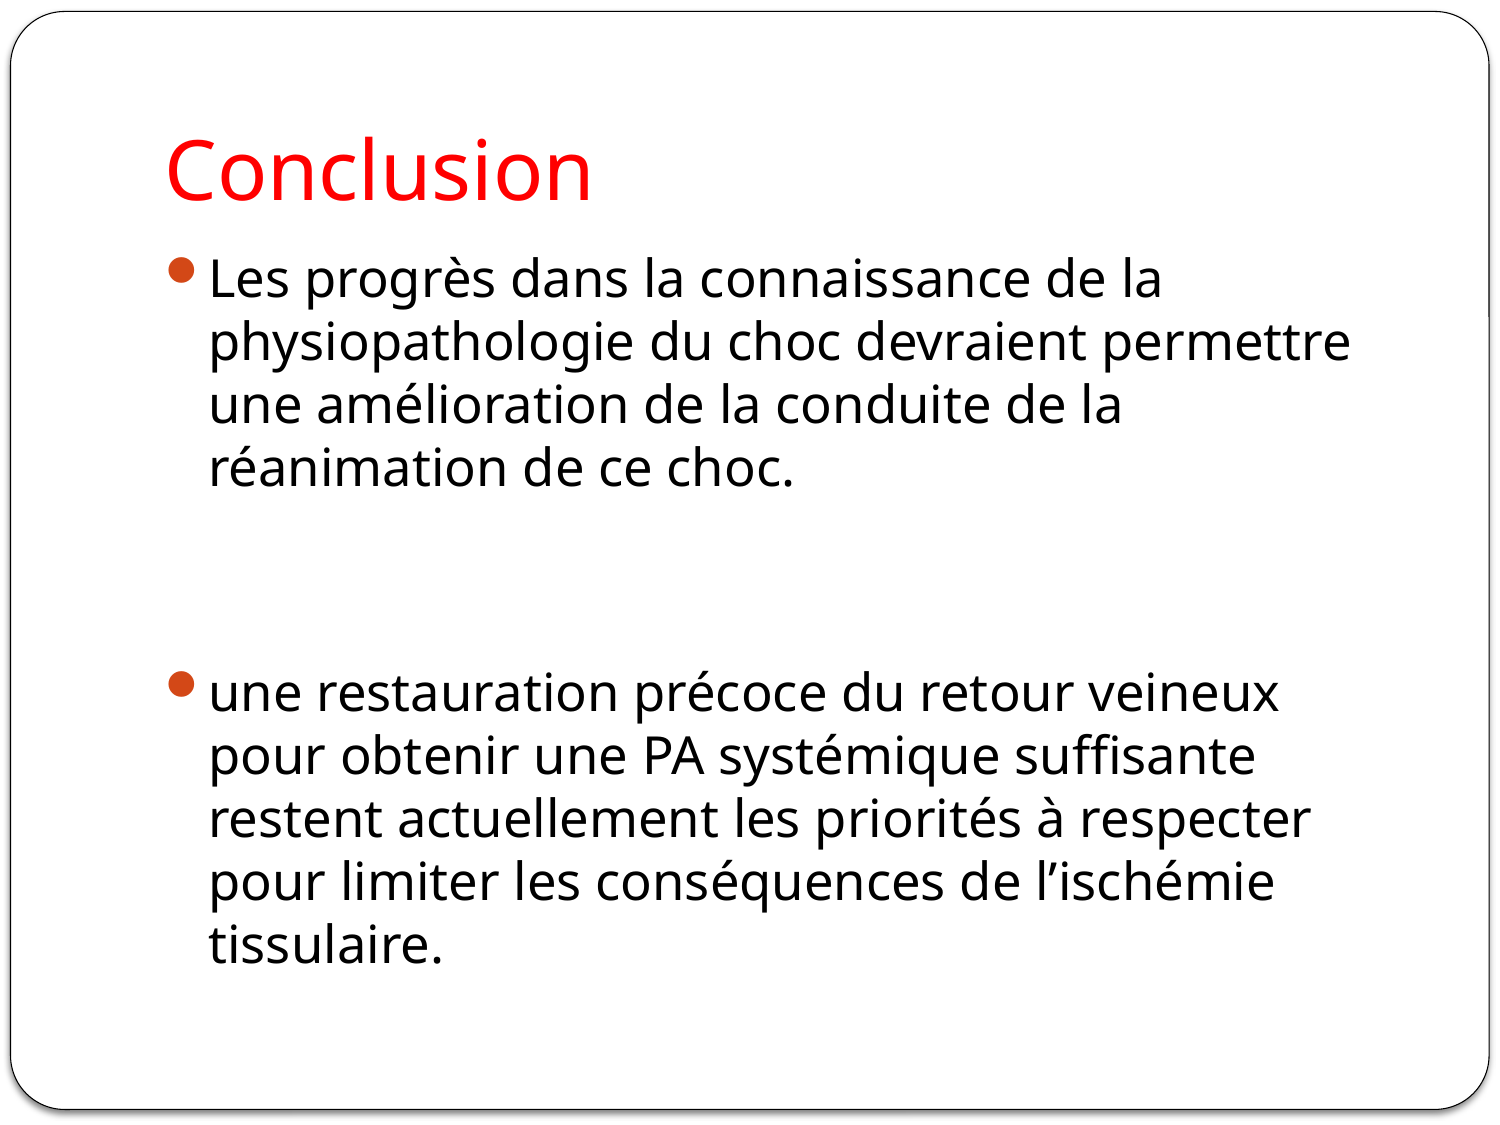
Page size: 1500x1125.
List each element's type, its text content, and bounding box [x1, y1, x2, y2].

title Conclusion [150, 45, 1425, 233]
list Les progrès dans la connaissance de la physiopathologie du choc devraient permettre une amélioration de la conduite de la réanimation de ce choc. une restauration précoce du retour veineux pour obtenir une PA systémique suffisante restent actuellement les priorités à respecter pour limiter les conséquences de l’ischémie tissulaire. [150, 237, 1425, 988]
